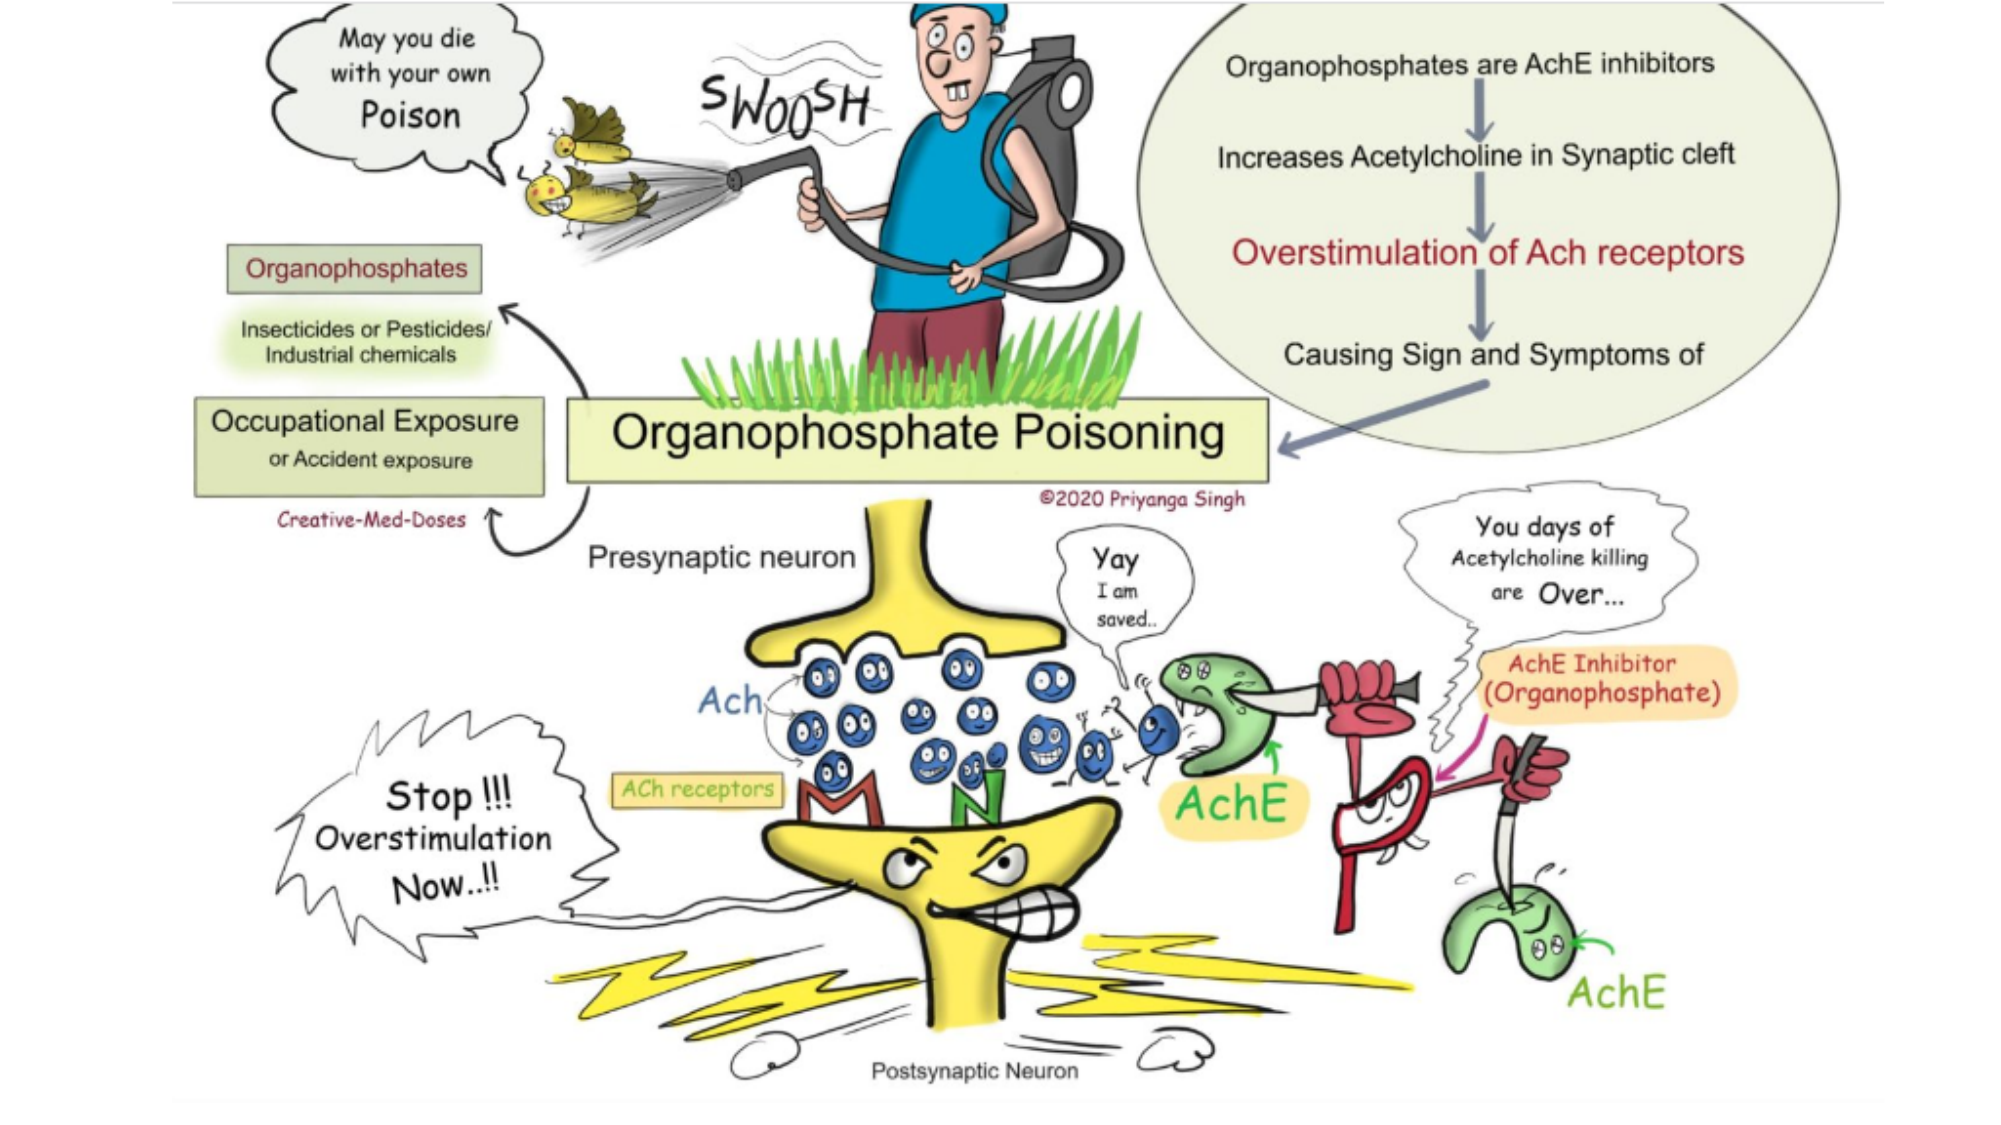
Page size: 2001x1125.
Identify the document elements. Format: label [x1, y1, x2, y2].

picture [172, 0, 1885, 1103]
